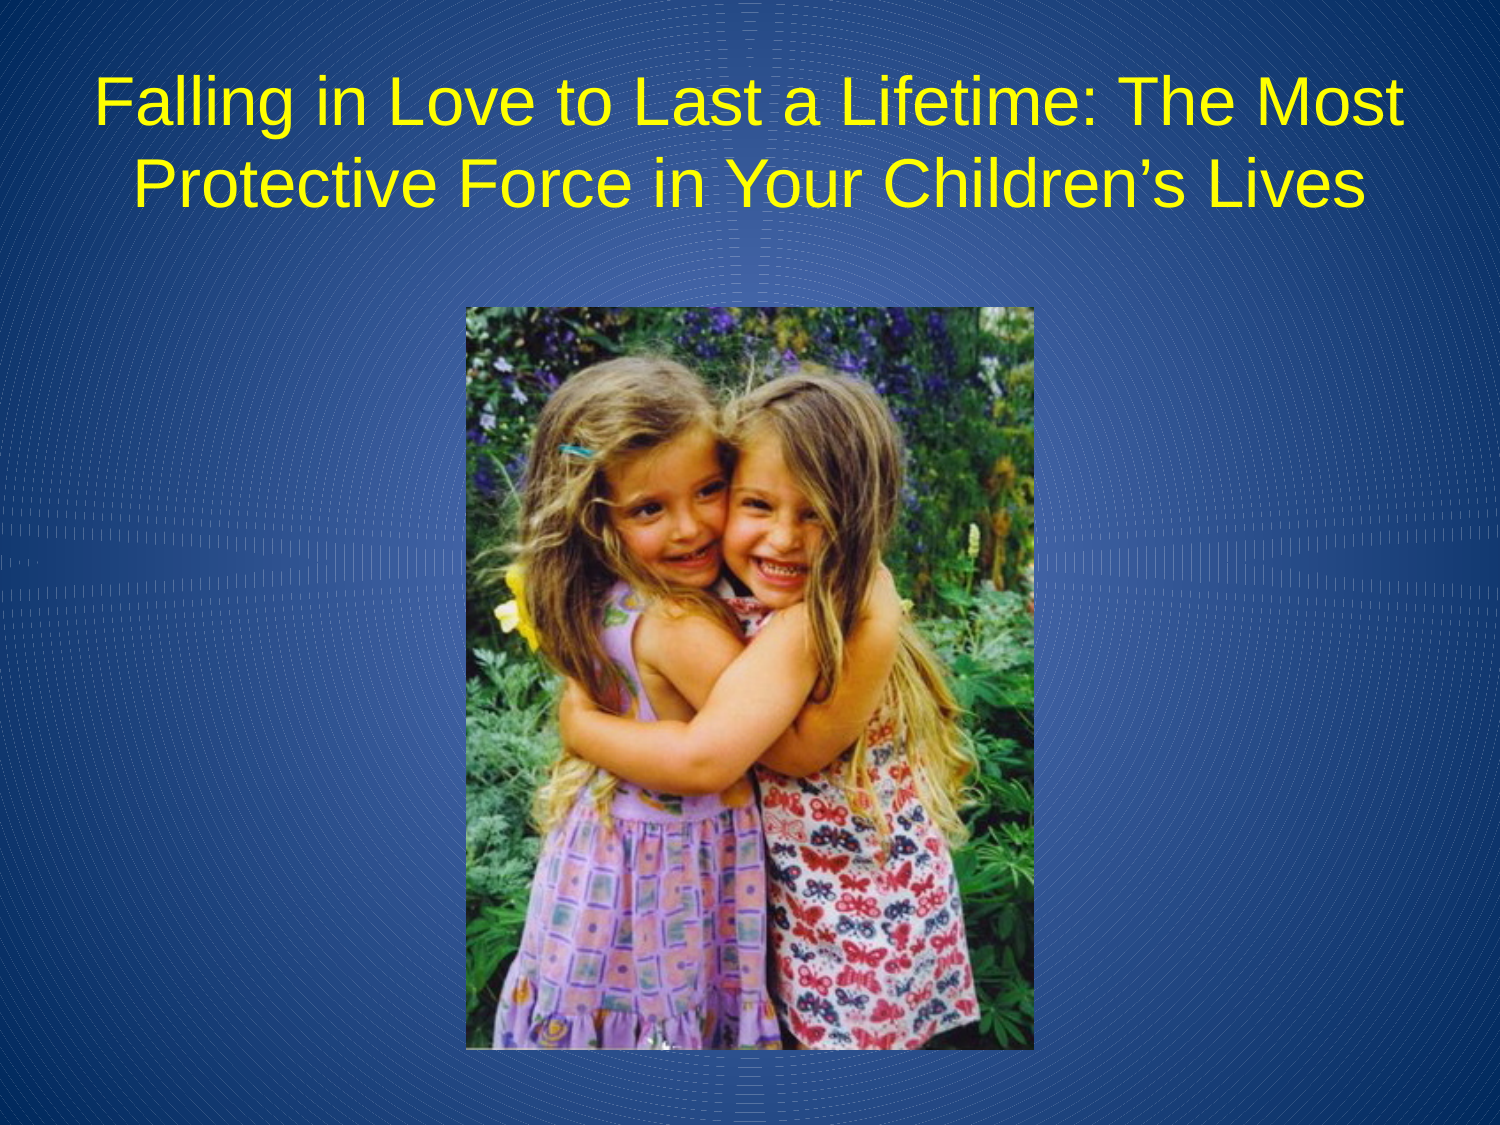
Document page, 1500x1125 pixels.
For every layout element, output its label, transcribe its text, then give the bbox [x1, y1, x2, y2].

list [466, 307, 1034, 1051]
title Falling in Love to Last a Lifetime: The Most Protective Force in Your Children’s Lives [75, 45, 1425, 233]
